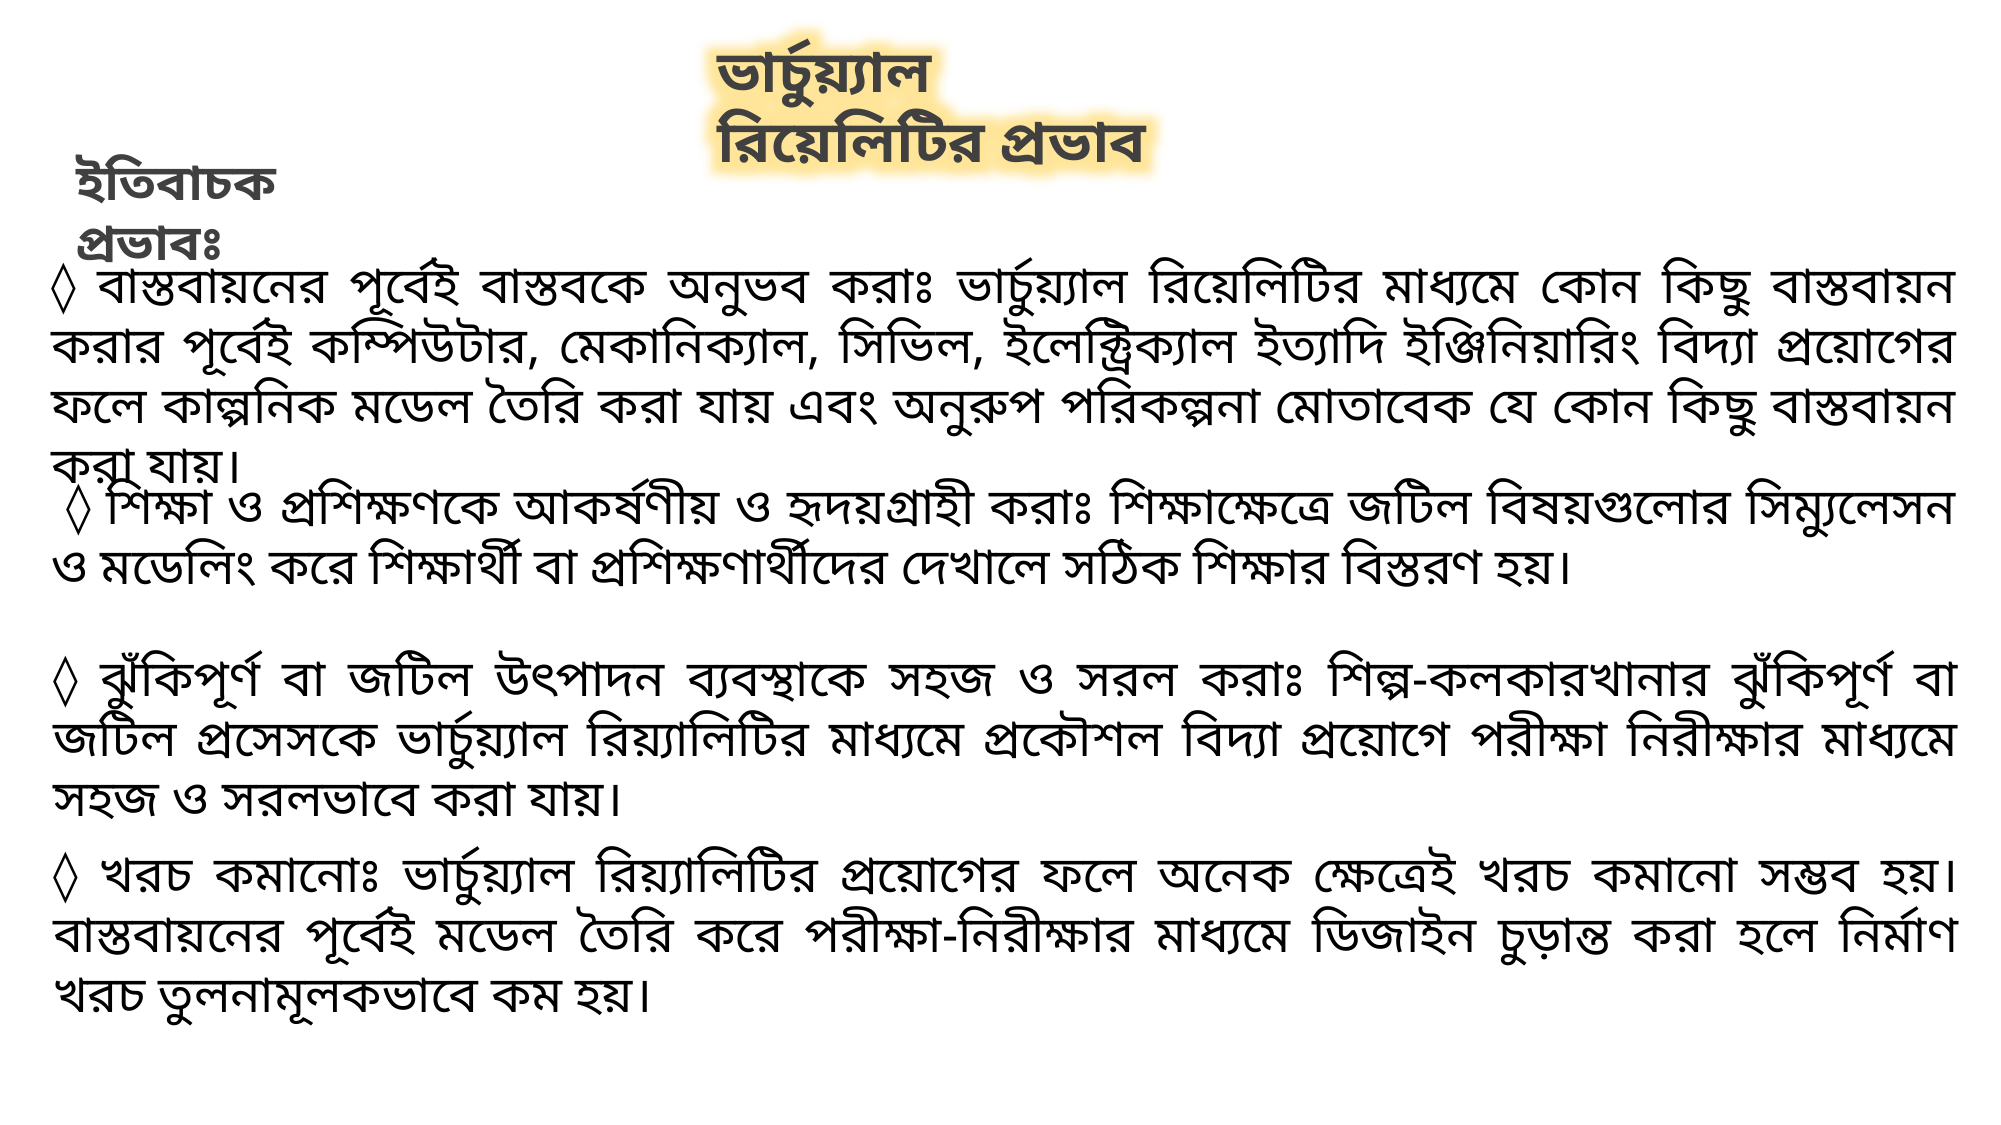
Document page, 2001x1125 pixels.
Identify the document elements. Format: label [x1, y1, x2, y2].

text_box [0, 0, 1990, 1125]
